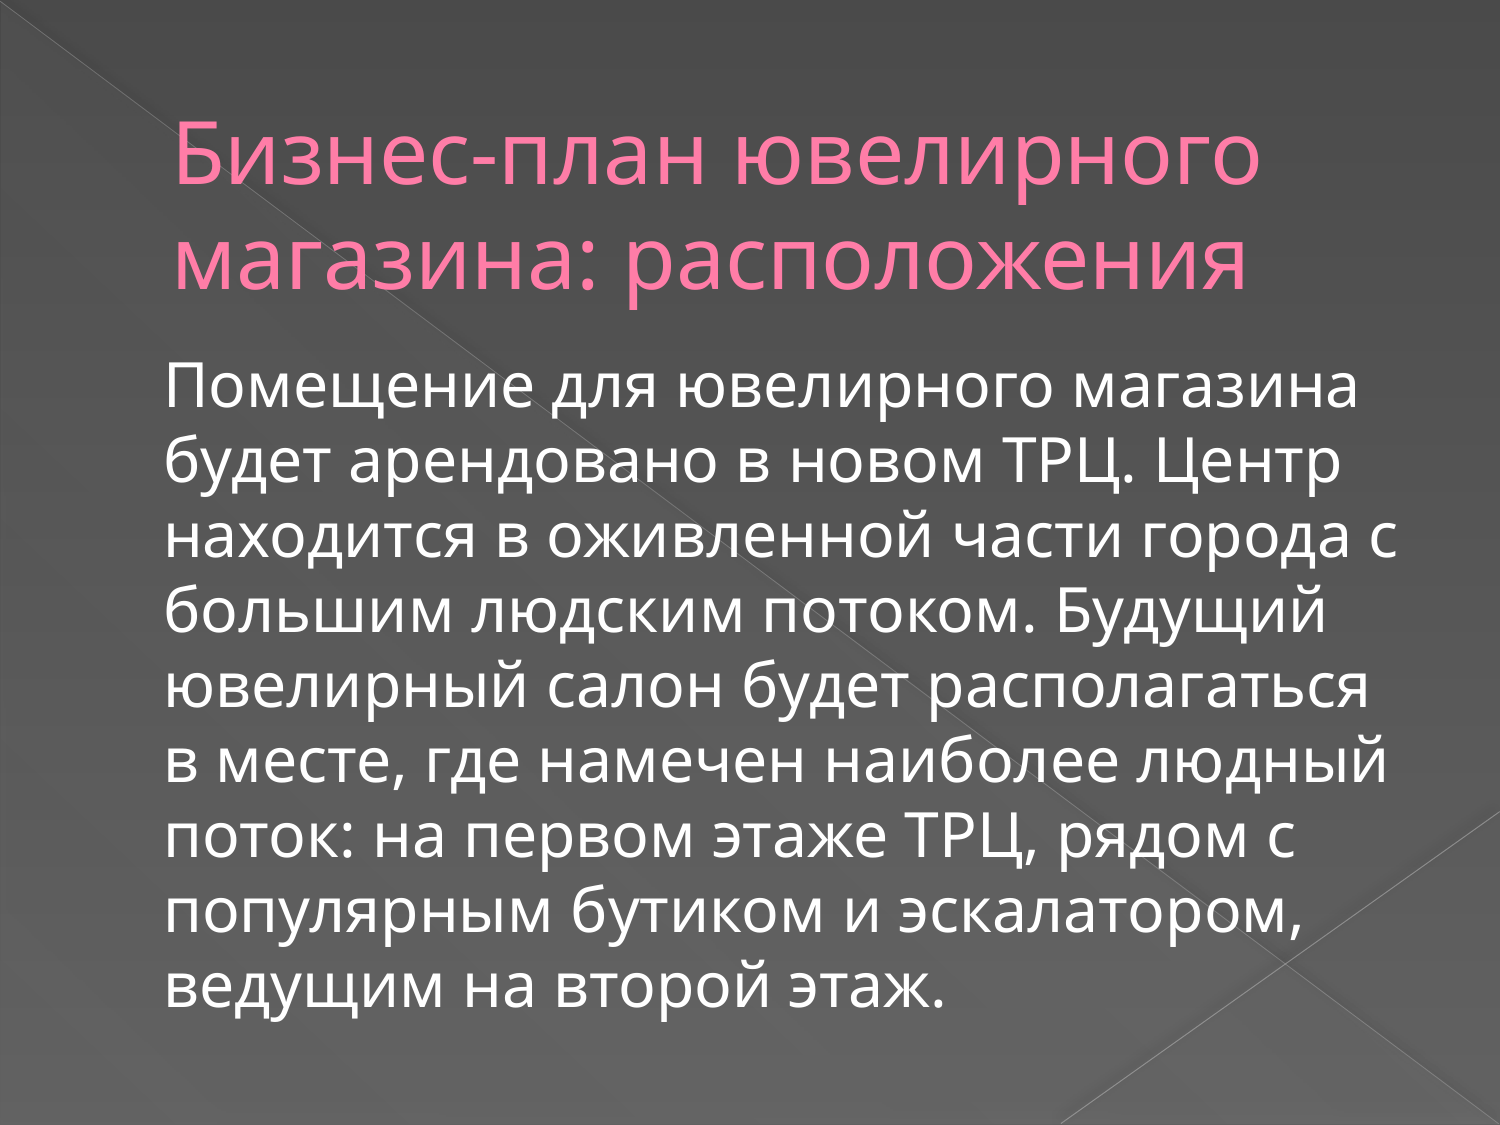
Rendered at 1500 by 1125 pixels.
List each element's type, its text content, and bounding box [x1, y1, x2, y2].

title Бизнес-план ювелирного магазина: расположения [76, 66, 1427, 337]
list Помещение для ювелирного магазина будет арендовано в новом ТРЦ. Центр находится в оживленной части города с большим людским потоком. Будущий ювелирный салон будет располагаться в месте, где намечен наиболее людный поток: на первом этаже ТРЦ, рядом с популярным бутиком и эскалатором, ведущим на второй этаж. [75, 338, 1425, 1059]
